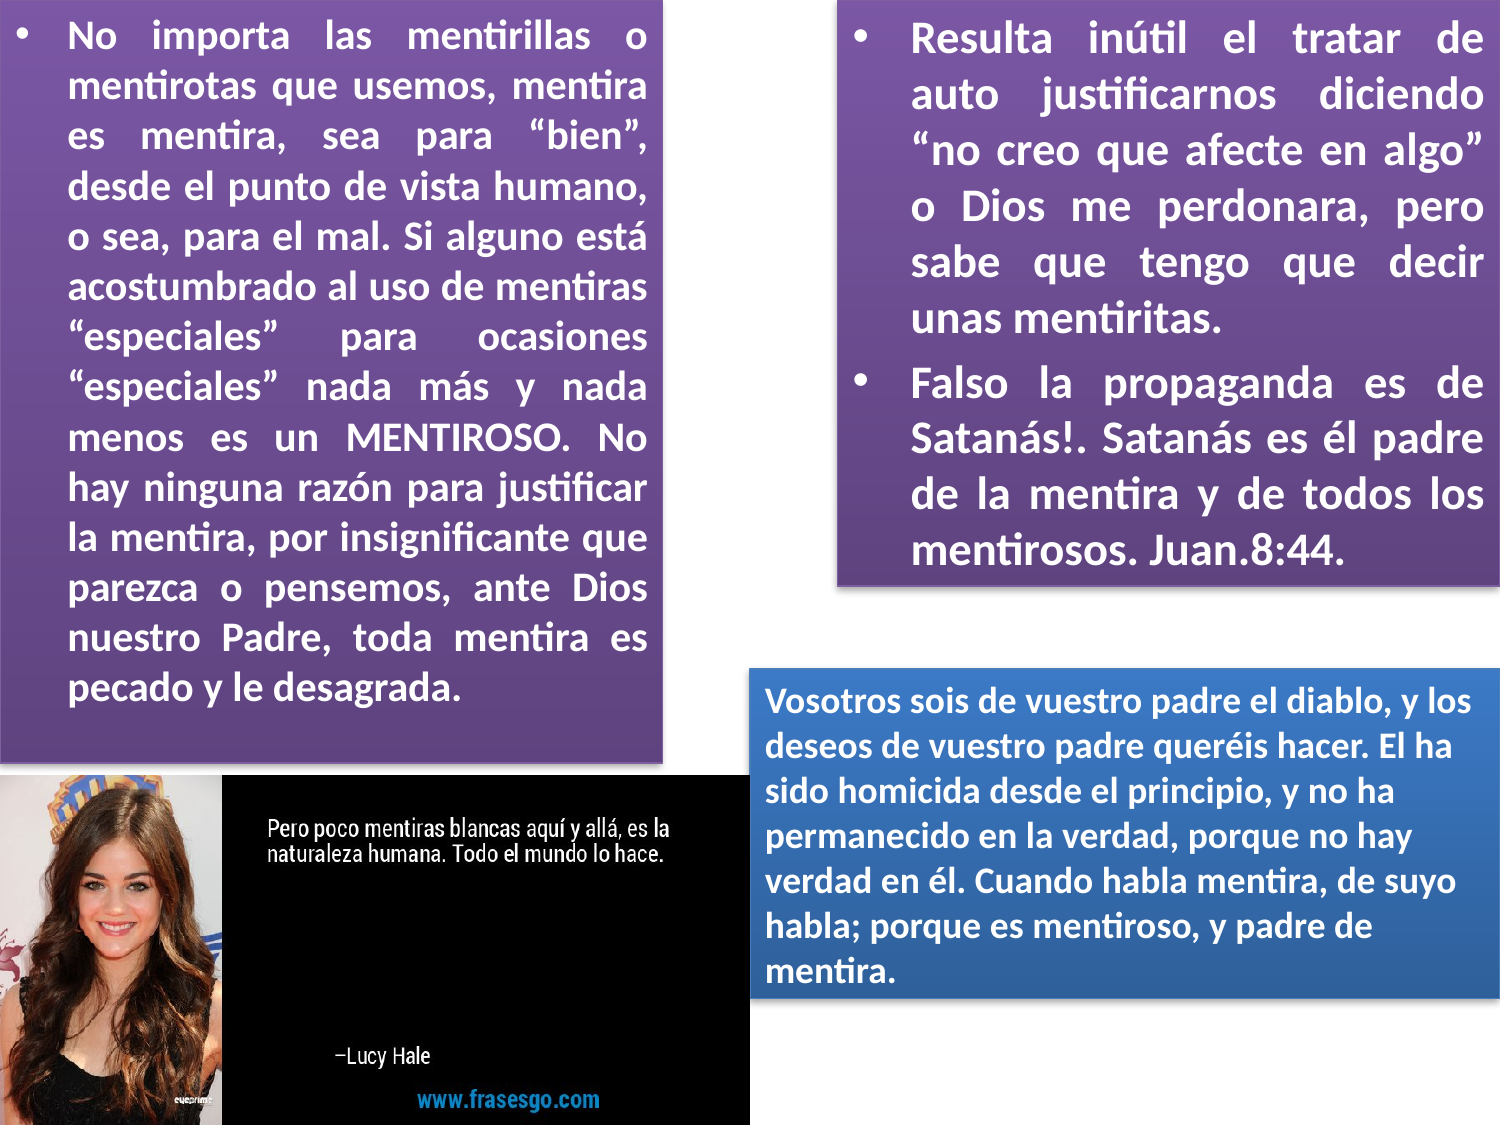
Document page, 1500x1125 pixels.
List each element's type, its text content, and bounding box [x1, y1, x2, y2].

picture [0, 774, 751, 1125]
list No importa las mentirillas o mentirotas que usemos, mentira es mentira, sea para “bien”, desde el punto de vista humano, o sea, para el mal. Si alguno está acostumbrado al uso de mentiras “especiales” para ocasiones “especiales” nada más y nada menos es un MENTIROSO. No hay ninguna razón para justificar la mentira, por insignificante que parezca o pensemos, ante Dios nuestro Padre, toda mentira es pecado y le desagrada. [0, 0, 663, 764]
list Resulta inútil el tratar de auto justificarnos diciendo “no creo que afecte en algo” o Dios me perdonara, pero sabe que tengo que decir unas mentiritas. Falso la propaganda es de Satanás!. Satanás es él padre de la mentira y de todos los mentirosos. Juan.8:44. [837, 0, 1500, 587]
text_box Vosotros sois de vuestro padre el diablo, y los deseos de vuestro padre queréis hacer. El ha sido homicida desde el principio, y no ha permanecido en la verdad, porque no hay verdad en él. Cuando habla mentira, de suyo habla; porque es mentiroso, y padre de mentira. [749, 668, 1500, 999]
